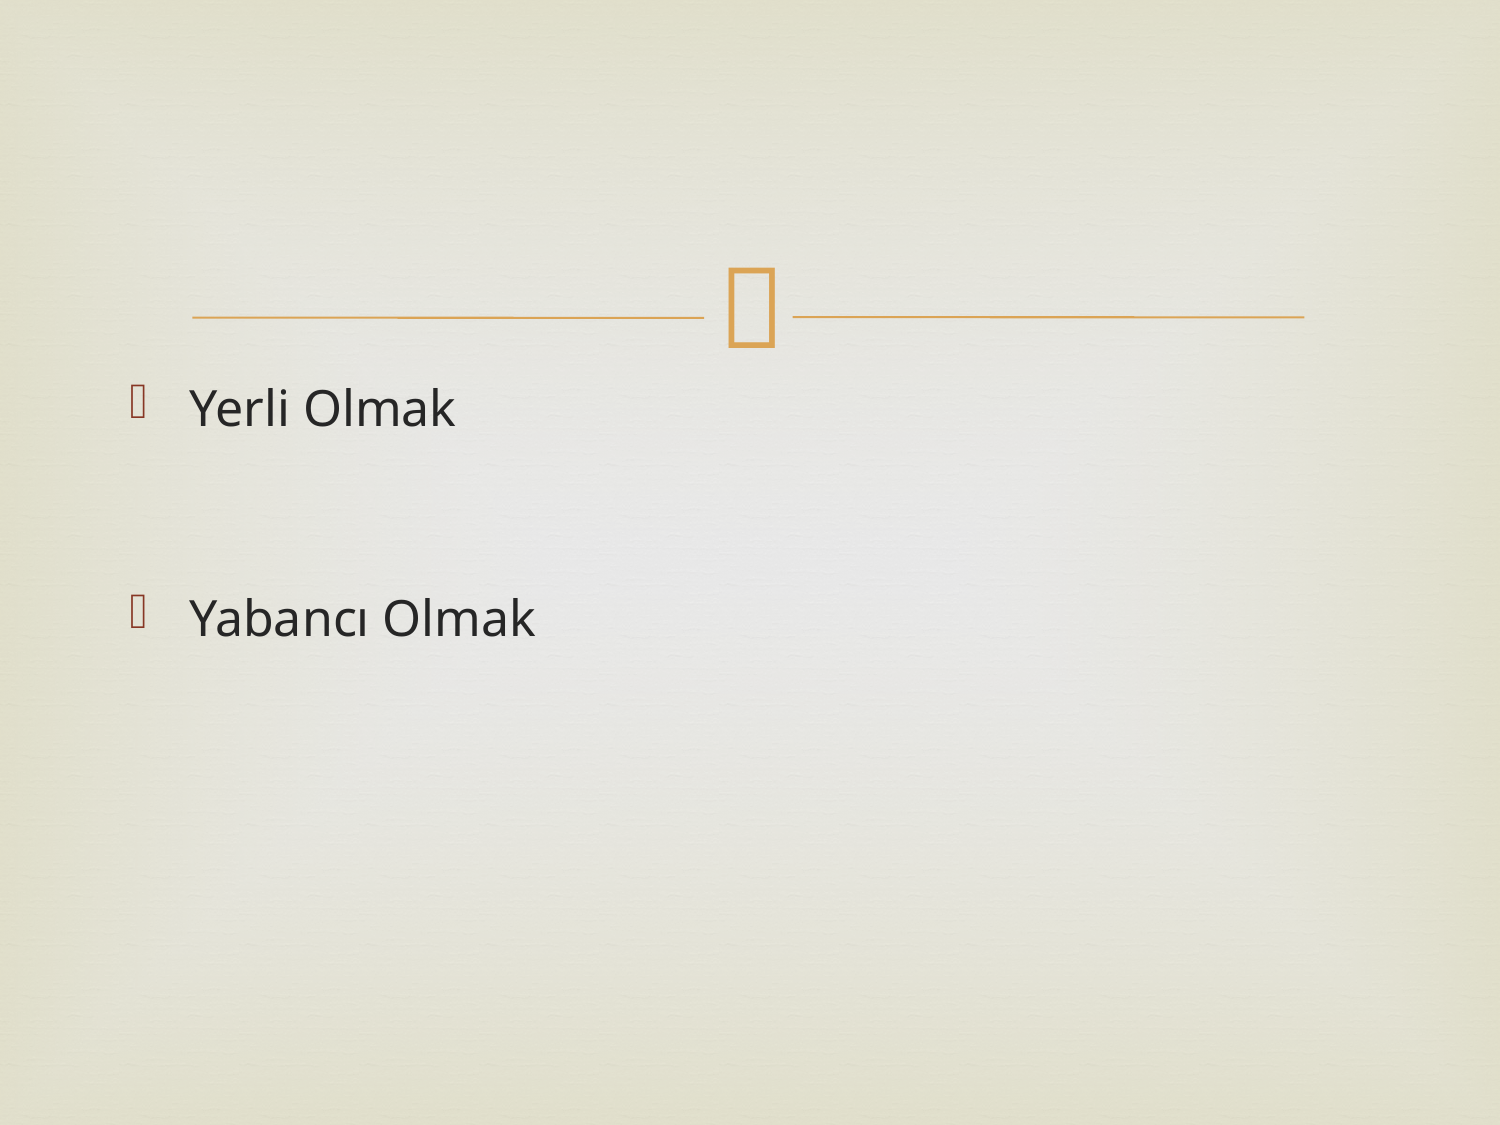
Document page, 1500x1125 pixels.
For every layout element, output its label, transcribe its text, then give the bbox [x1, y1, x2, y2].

list Yerli Olmak Yabancı Olmak [114, 368, 1386, 1005]
